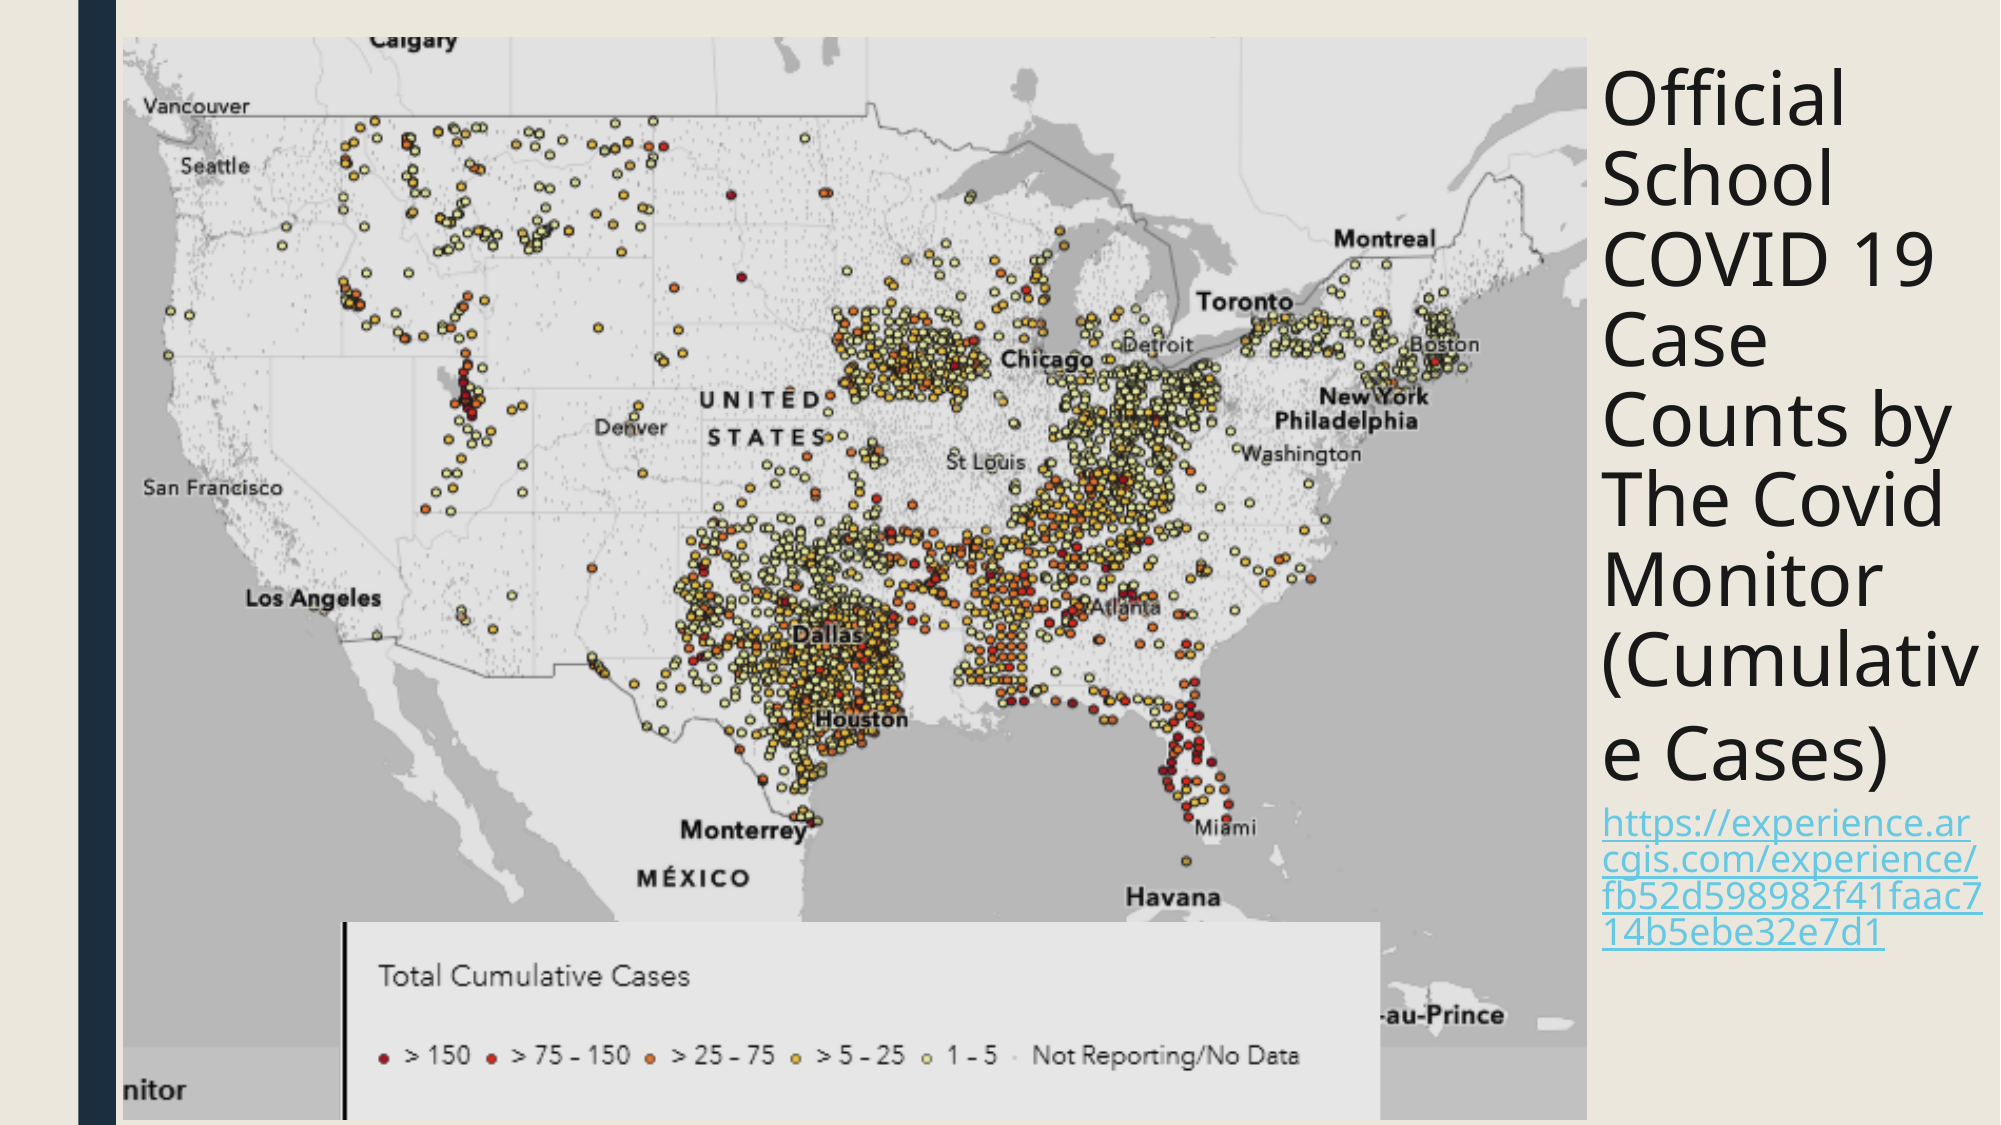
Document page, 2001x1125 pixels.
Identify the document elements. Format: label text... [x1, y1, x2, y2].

picture [123, 37, 1587, 1120]
title Official School COVID 19 Case Counts by The Covid Monitor (Cumulative Cases) https://experience.arcgis.com/experience/fb52d598982f41faac714b5ebe32e7d1 [1587, 54, 2000, 923]
